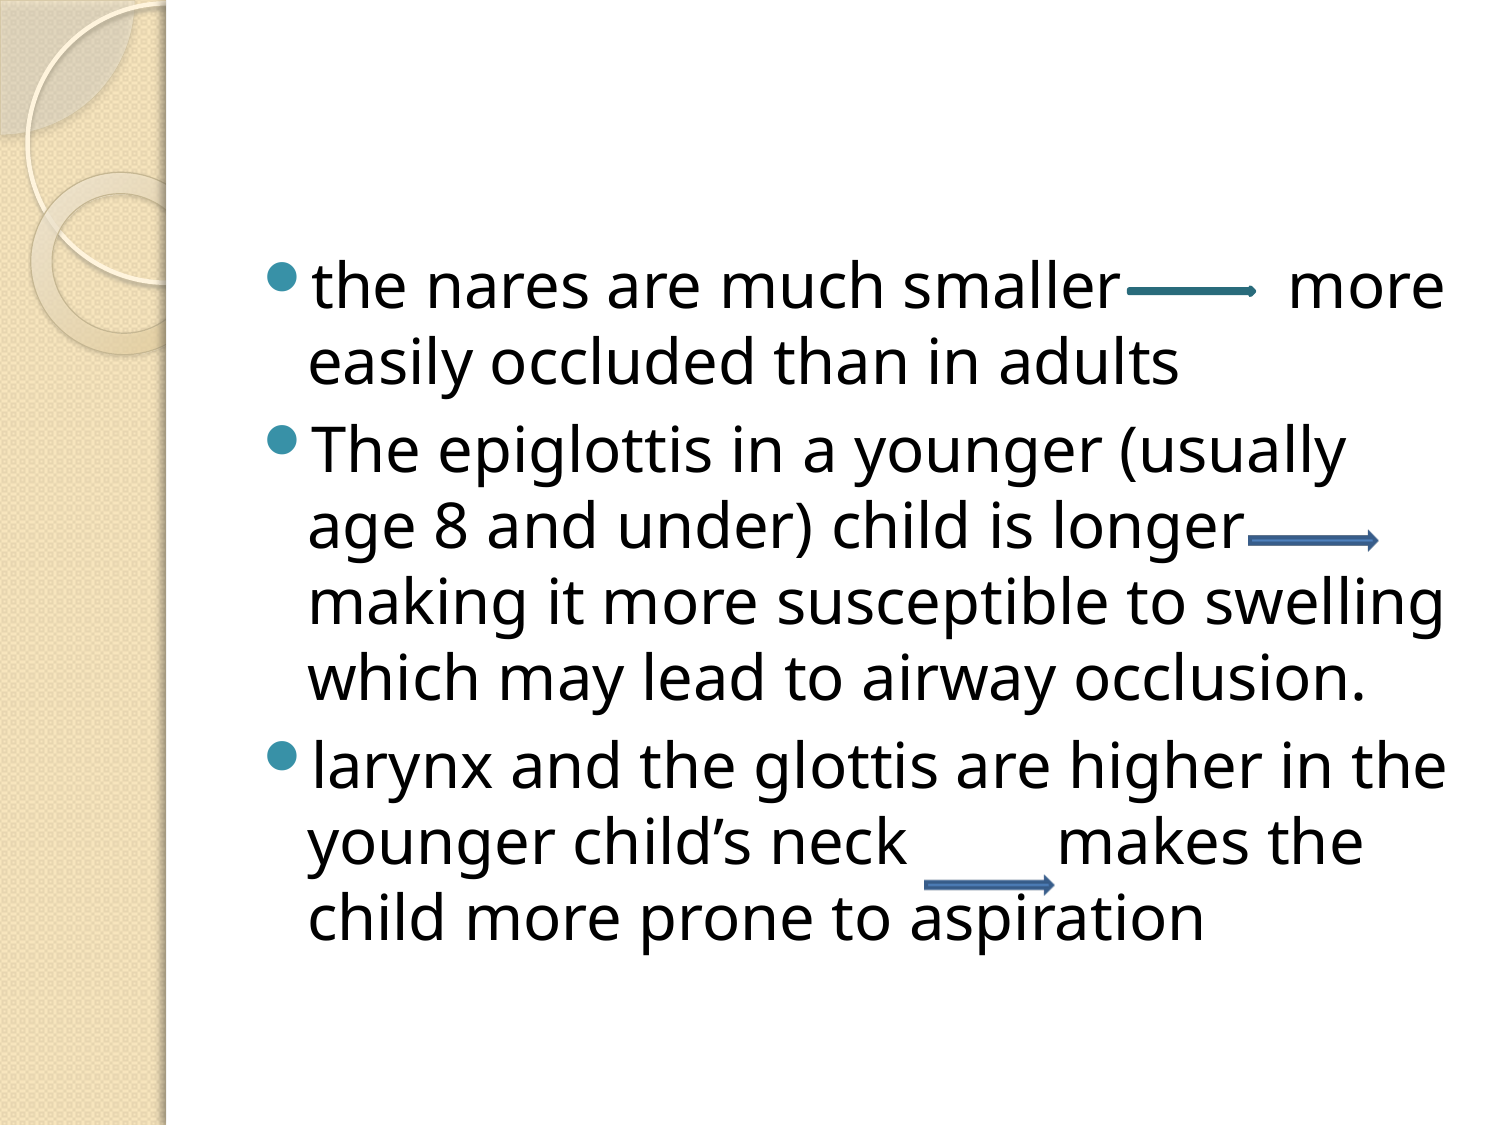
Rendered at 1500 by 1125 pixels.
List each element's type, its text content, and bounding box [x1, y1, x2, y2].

text_box [1126, 285, 1257, 297]
picture [924, 874, 1056, 897]
picture [1248, 529, 1379, 552]
list the nares are much smaller more easily occluded than in adults The epiglottis in a younger (usually age 8 and under) child is longer making it more susceptible to swelling which may lead to airway occlusion. larynx and the glottis are higher in the younger child’s neck makes the child more prone to aspiration [235, 237, 1466, 1025]
